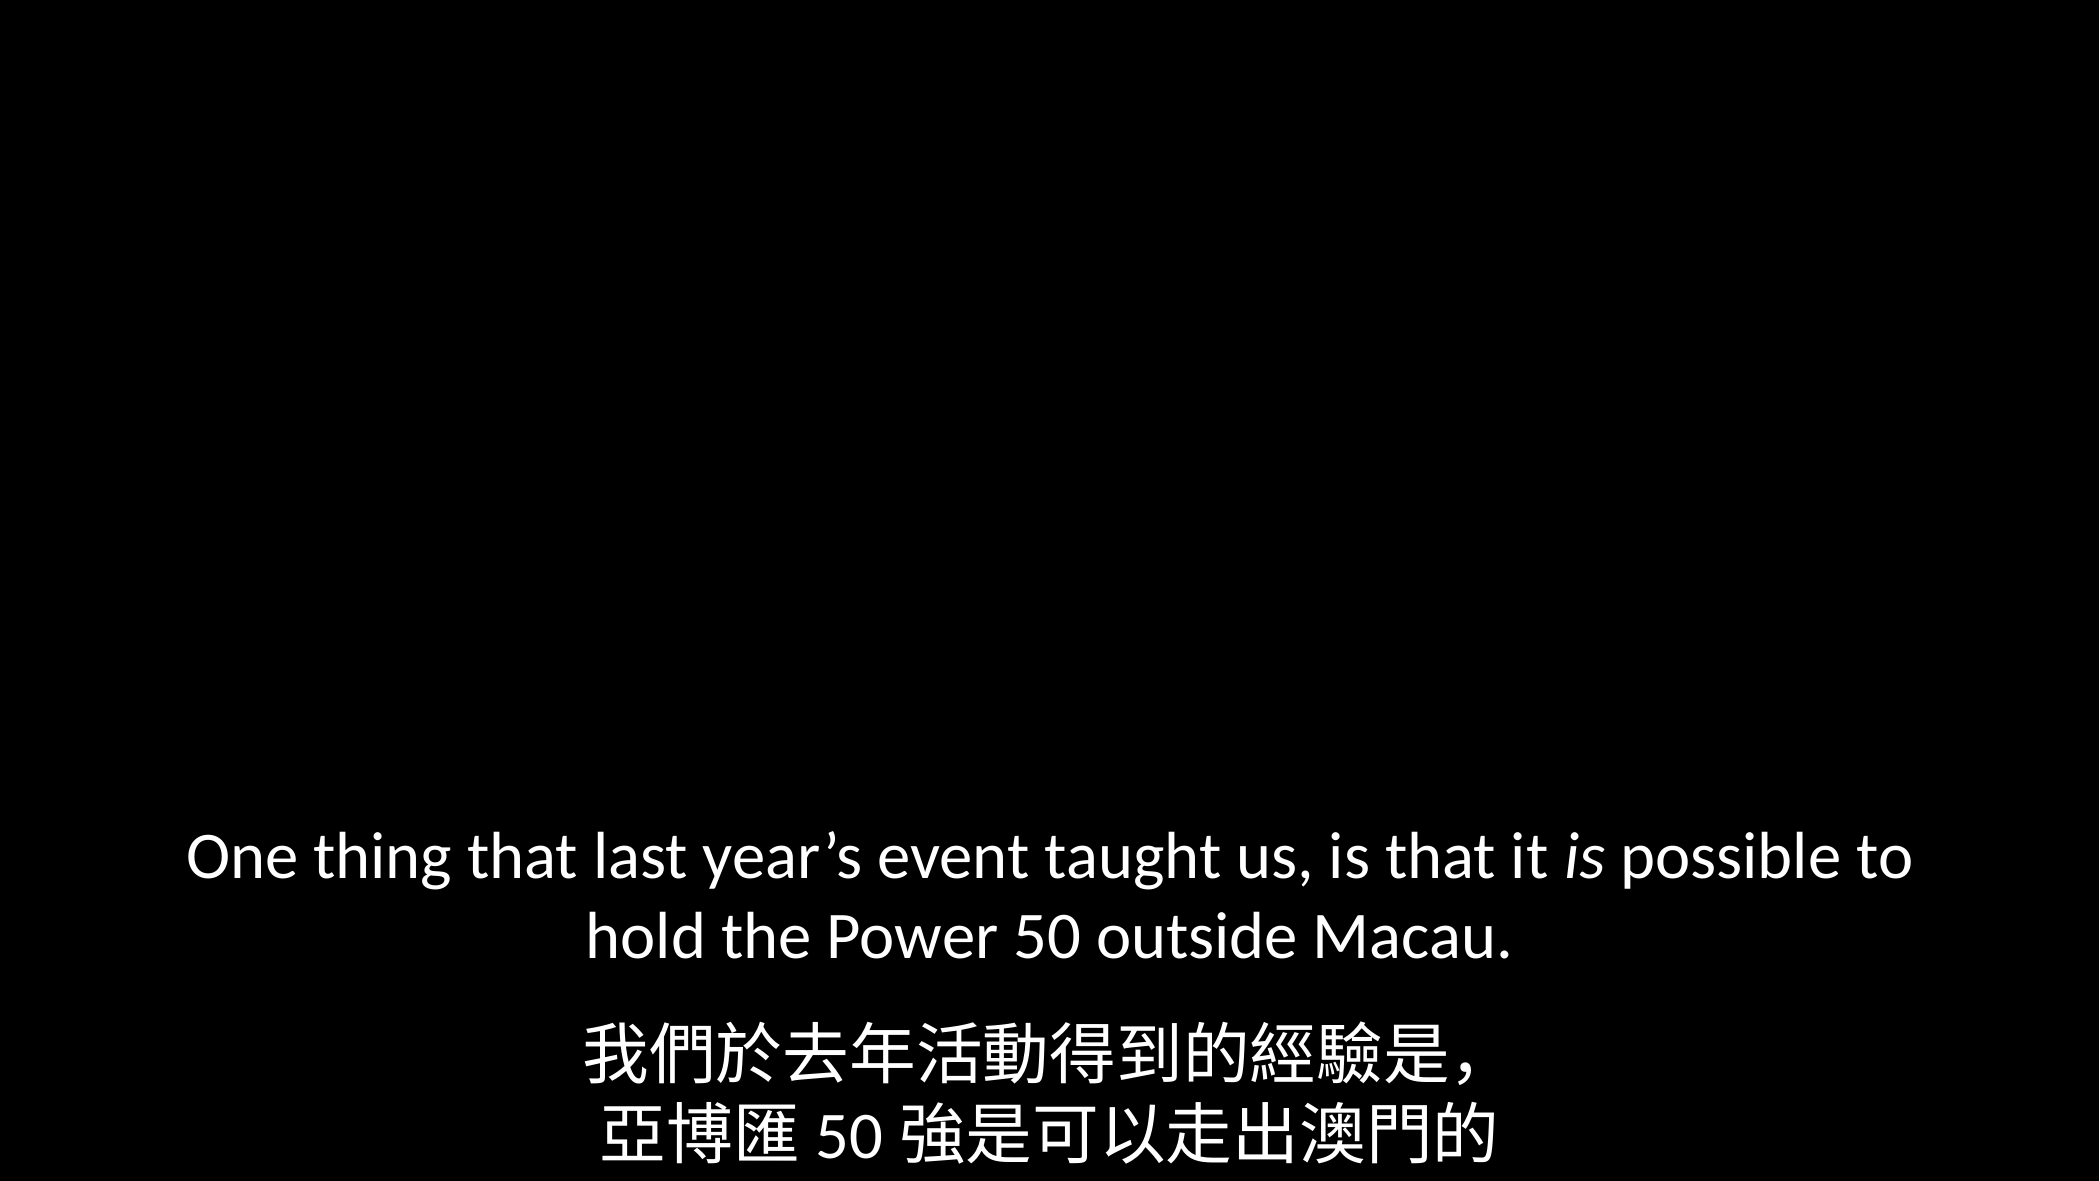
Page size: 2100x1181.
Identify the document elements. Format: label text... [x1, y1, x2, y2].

text_box One thing that last year’s event taught us, is that it is possible to hold the Power 50 outside Macau. 我們於去年活動得到的經驗是， 亞博匯50強是可以走出澳門的 [0, 804, 2100, 1179]
